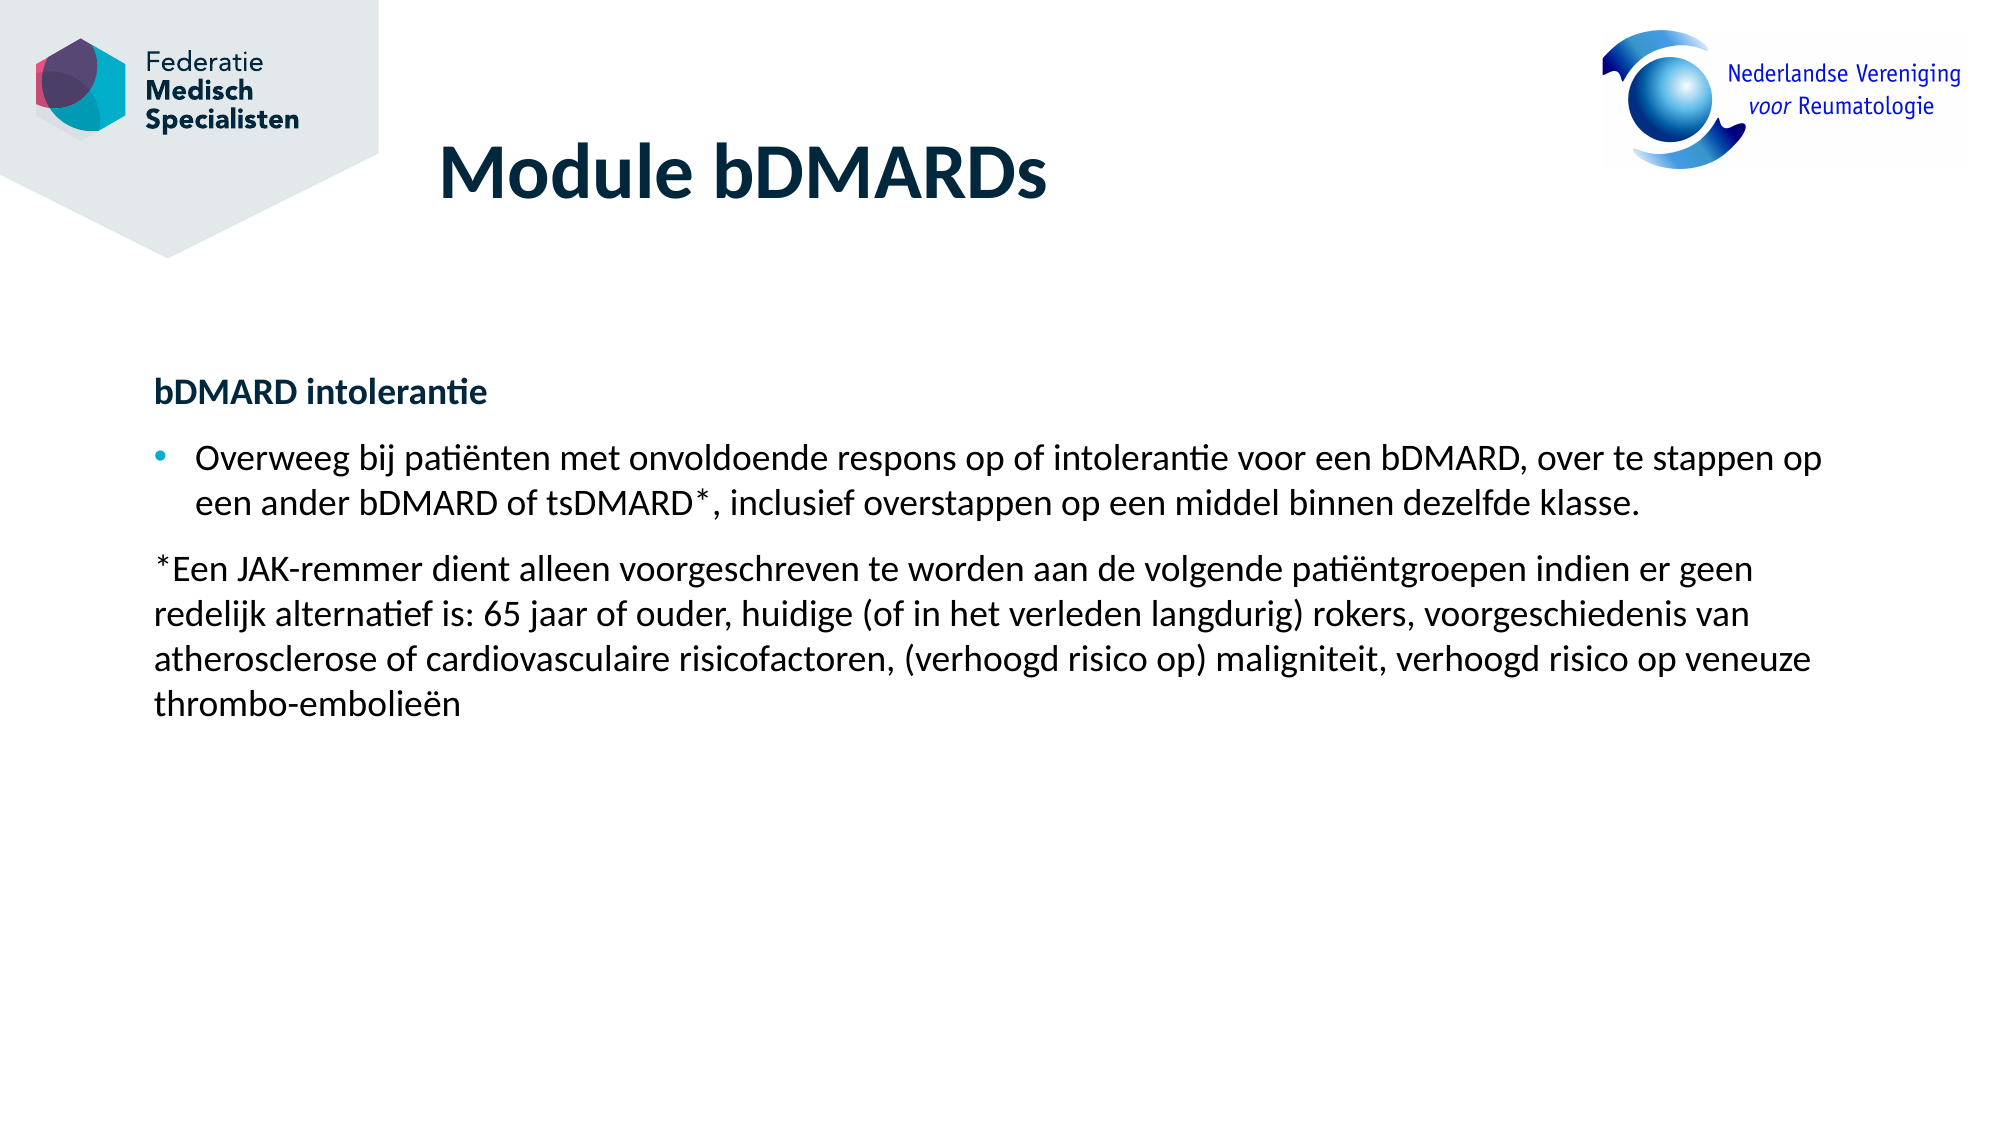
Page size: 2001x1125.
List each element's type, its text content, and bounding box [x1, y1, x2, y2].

list bDMARD intolerantie Overweeg bij patiënten met onvoldoende respons op of intolerantie voor een bDMARD, over te stappen op een ander bDMARD of tsDMARD*, inclusief overstappen op een middel binnen dezelfde klasse. *Een JAK-remmer dient alleen voorgeschreven te worden aan de volgende patiëntgroepen indien er geen redelijk alternatief is: 65 jaar of ouder, huidige (of in het verleden langdurig) rokers, voorgeschiedenis van atherosclerose of cardiovasculaire risicofactoren, (verhoogd risico op) maligniteit, verhoogd risico op veneuze thrombo-embolieën [153, 301, 1867, 1011]
title Module bDMARDs [438, 60, 1862, 274]
picture [1602, 30, 1969, 169]
